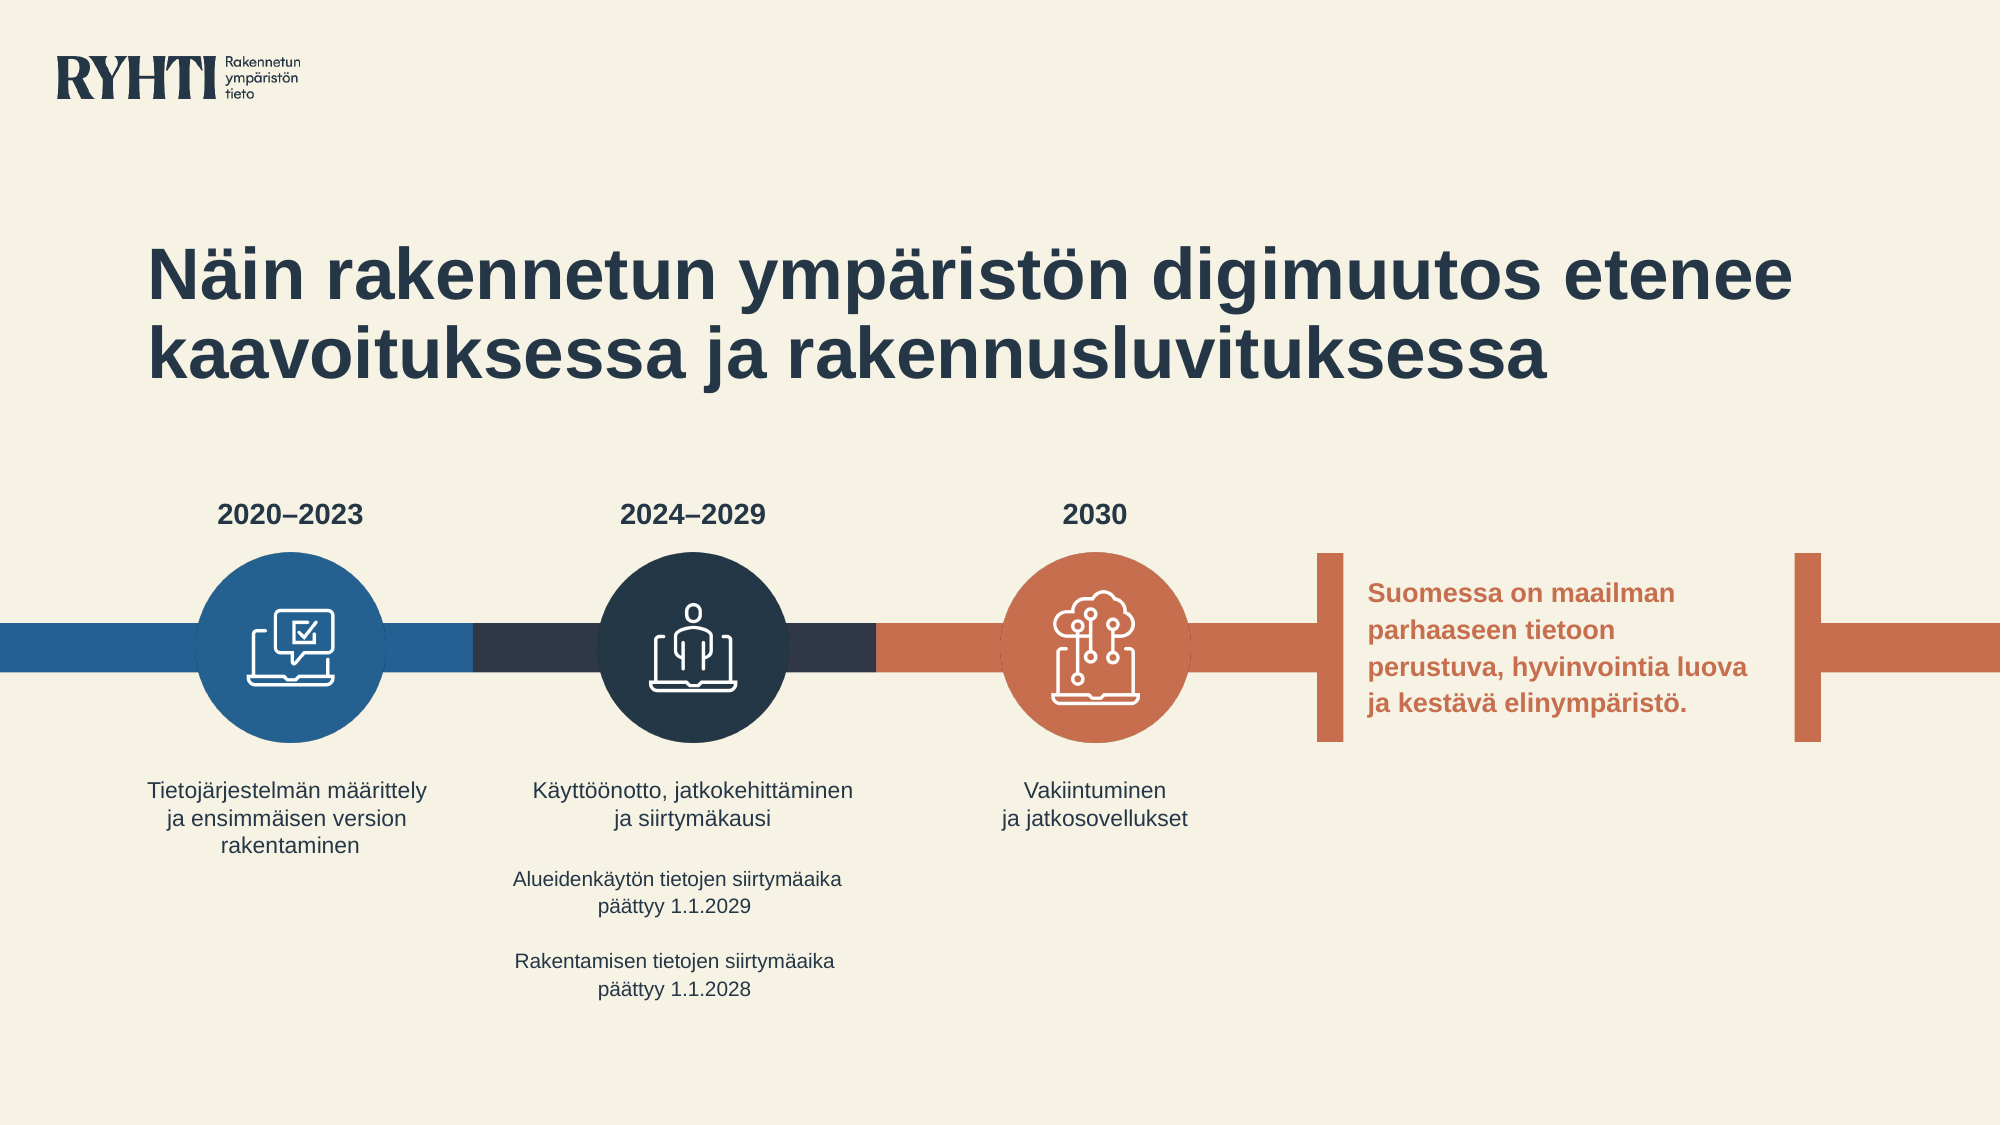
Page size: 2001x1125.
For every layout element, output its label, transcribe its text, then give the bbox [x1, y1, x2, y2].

picture [57, 56, 300, 99]
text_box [0, 495, 2000, 860]
title Näin rakennetun ympäristön digimuutos etenee kaavoituksessa ja rakennusluvituksessa [147, 198, 1821, 395]
text_box Alueidenkäytön tietojen siirtymäaika päättyy 1.1.2029 Rakentamisen tietojen siirtymäaika päättyy 1.1.2028 [483, 860, 866, 1001]
